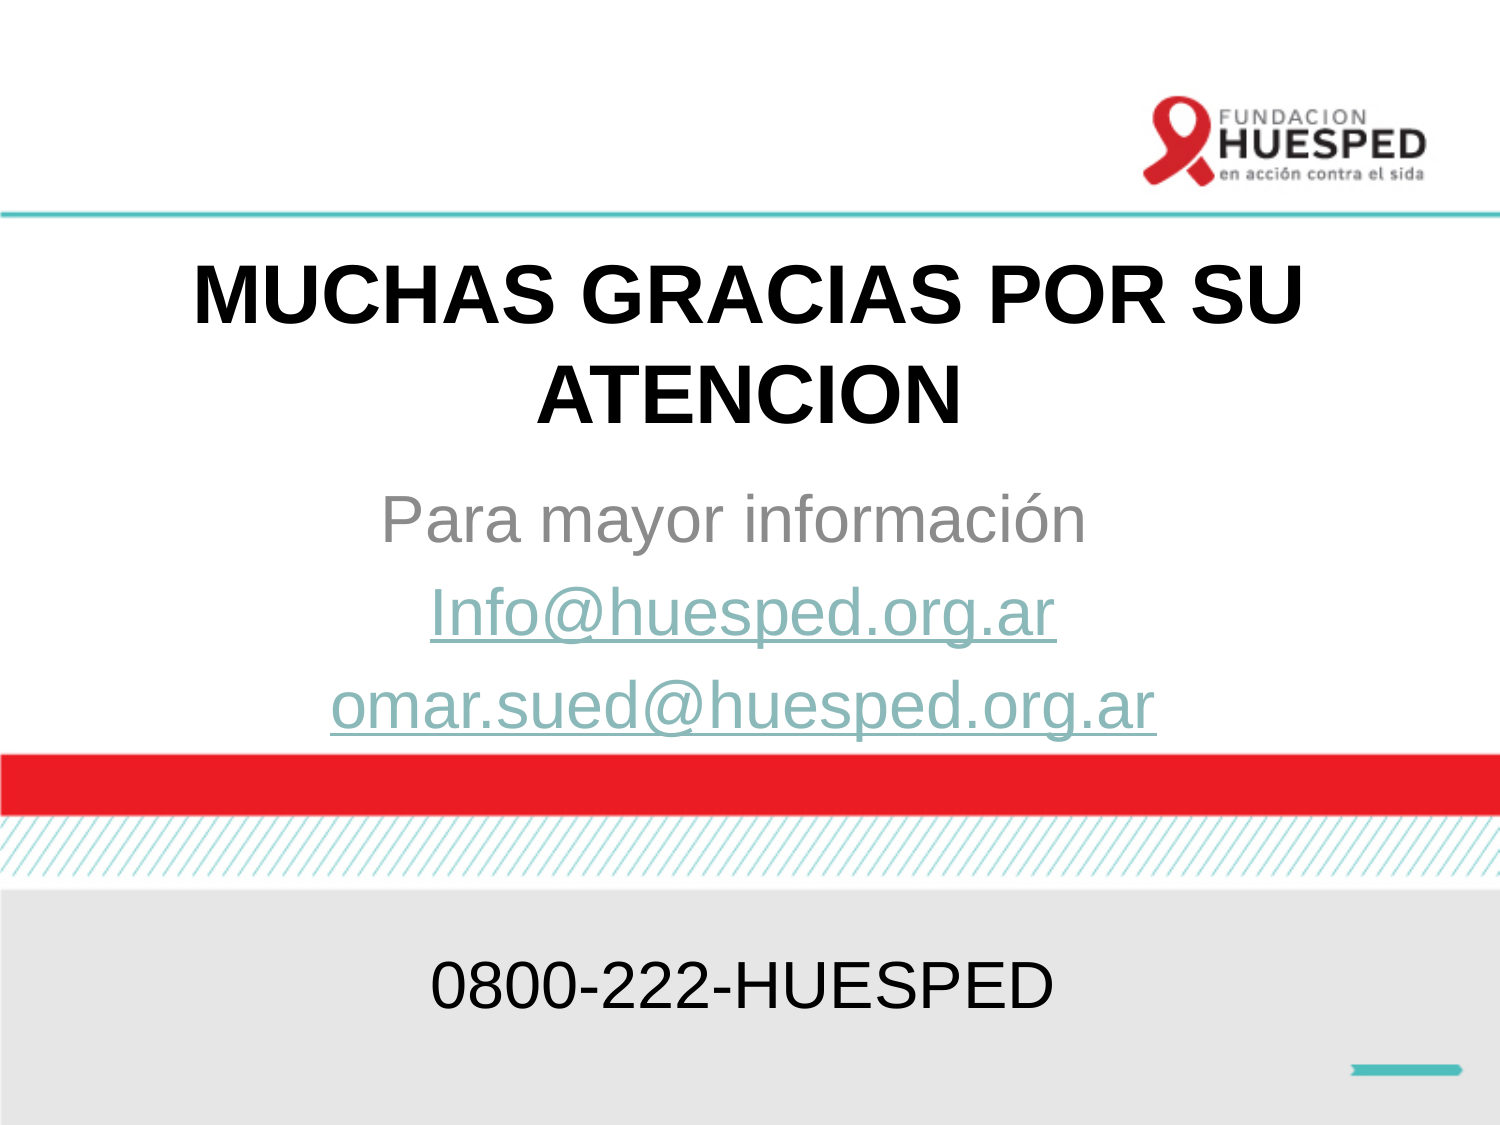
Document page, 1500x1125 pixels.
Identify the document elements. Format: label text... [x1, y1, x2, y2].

title MUCHAS GRACIAS POR SU ATENCION [112, 219, 1388, 461]
subtitle Para mayor información Info@huesped.org.ar omar.sued@huesped.org.ar 0800-222-HUESPED [218, 468, 1269, 756]
picture [0, 0, 1500, 1125]
